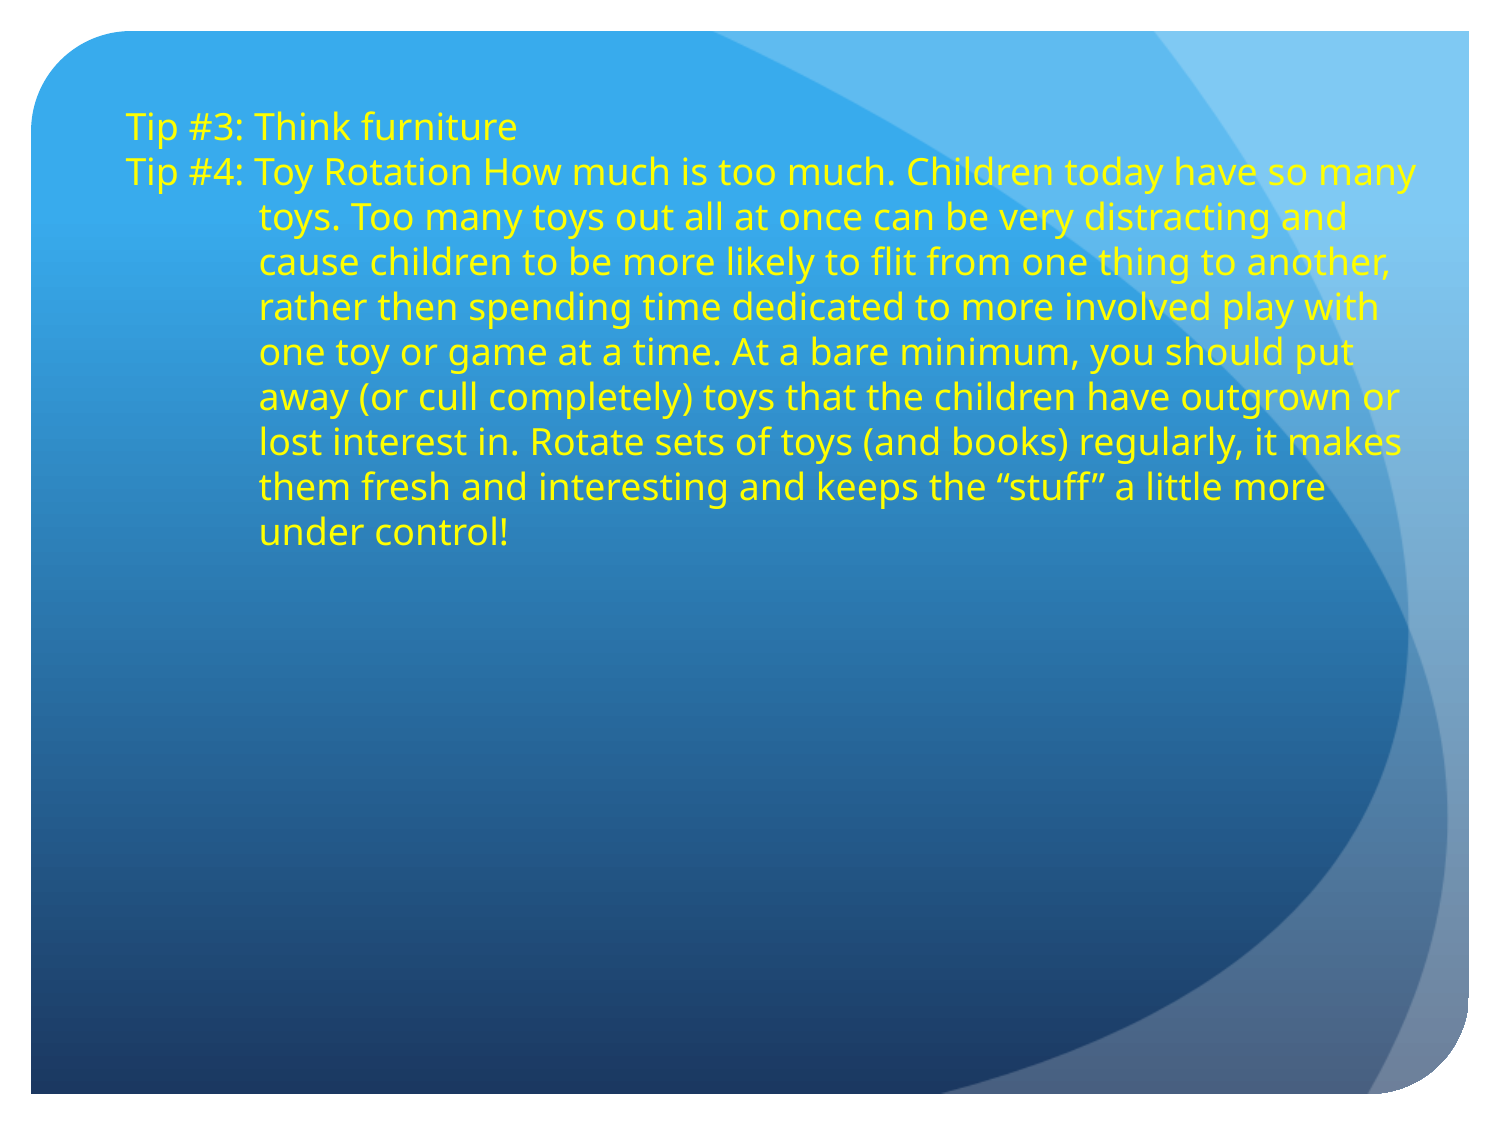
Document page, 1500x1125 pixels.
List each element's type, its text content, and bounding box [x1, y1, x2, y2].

text_box Tip #3: Think furniture Tip #4: Toy Rotation How much is too much. Children today have so many toys. Too many toys out all at once can be very distracting and cause children to be more likely to flit from one thing to another, rather then spending time dedicated to more involved play with one toy or game at a time. At a bare minimum, you should put away (or cull completely) toys that the children have outgrown or lost interest in. Rotate sets of toys (and books) regularly, it makes them fresh and interesting and keeps the “stuff” a little more under control! [52, 95, 1455, 651]
picture [24, 30, 1473, 1094]
